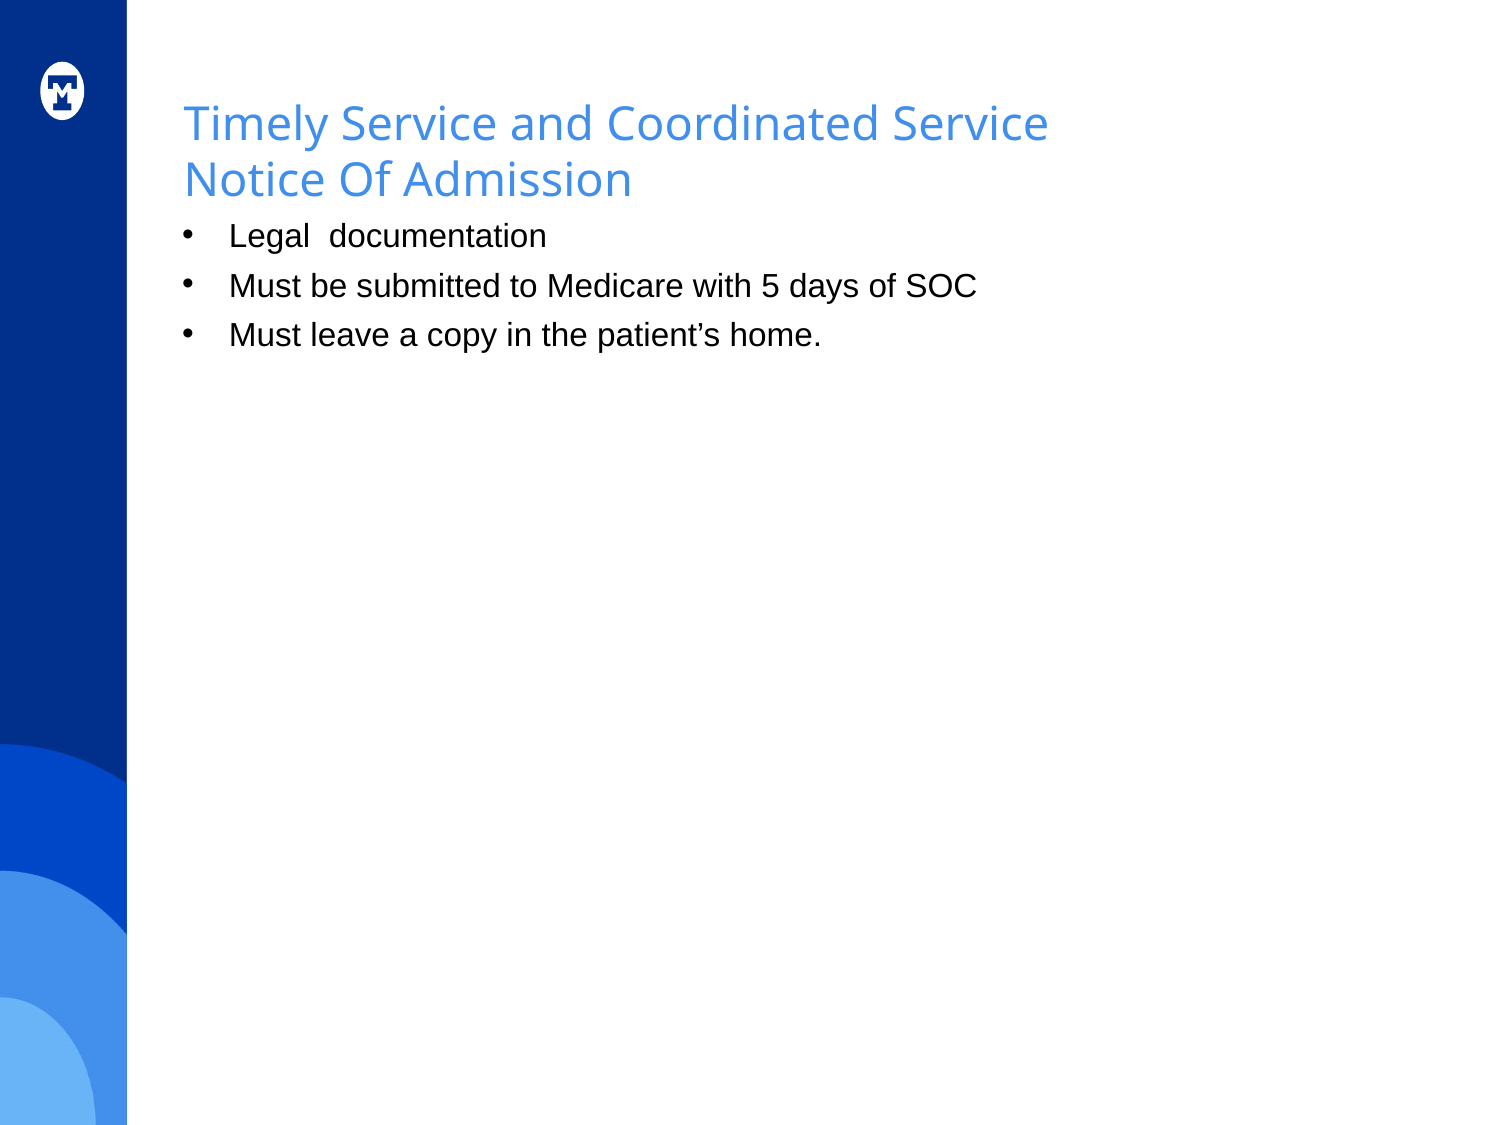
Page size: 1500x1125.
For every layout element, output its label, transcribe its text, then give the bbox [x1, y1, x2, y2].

list Legal documentation Must be submitted to Medicare with 5 days of SOC Must leave a copy in the patient’s home. [182, 214, 1319, 516]
picture [0, 0, 1500, 1125]
title Timely Service and Coordinated Service Notice Of Admission [183, 74, 1443, 207]
